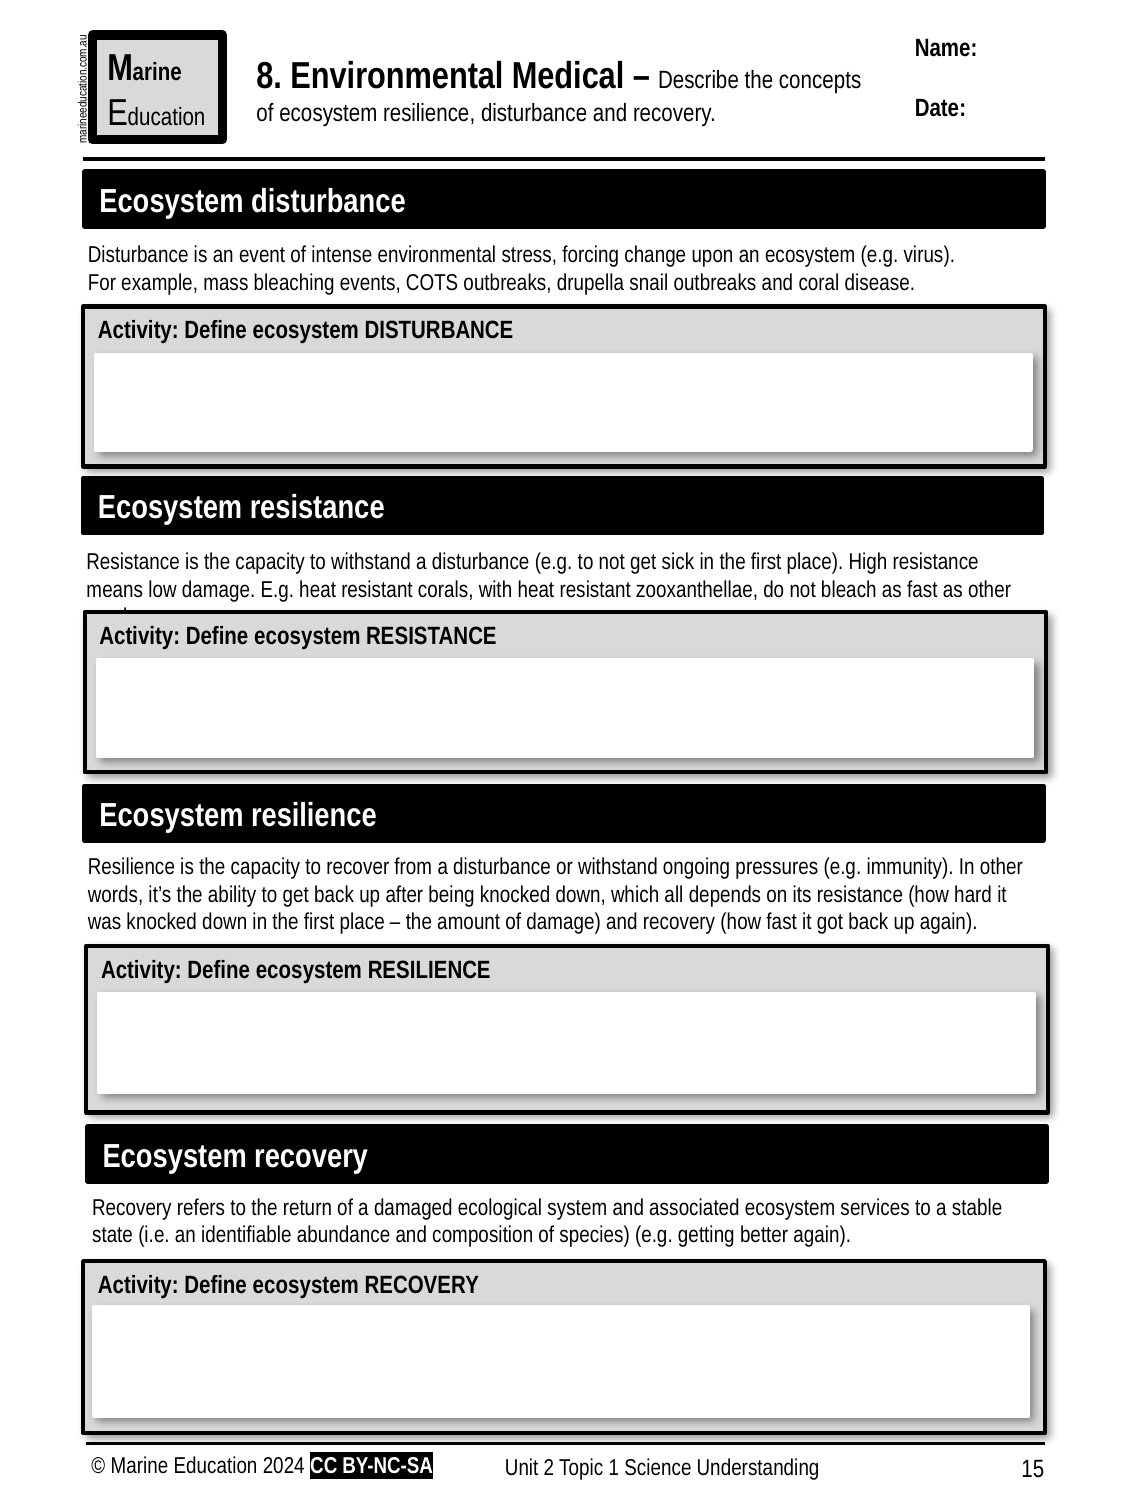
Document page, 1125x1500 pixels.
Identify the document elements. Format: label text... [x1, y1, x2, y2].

text_box Disturbance is an event of intense environmental stress, forcing change upon an ecosystem (e.g. virus). For example, mass bleaching events, COTS outbreaks, drupella snail outbreaks and coral disease. [73, 232, 1044, 303]
text_box Activity: Define ecosystem RECOVERY [81, 1259, 1047, 1435]
text_box Resilience is the capacity to recover from a disturbance or withstand ongoing pressures (e.g. immunity). In other words, it’s the ability to get back up after being knocked down, which all depends on its resistance (how hard it was knocked down in the first place – the amount of damage) and recovery (how fast it got back up again). [73, 844, 1044, 942]
text_box marineeducation.com.au [67, 0, 97, 159]
text_box 8. Environmental Medical – Describe the concepts of ecosystem resilience, disturbance and recovery. [241, 43, 887, 134]
text_box [94, 353, 1033, 452]
table_cell [490, 1445, 1006, 1449]
table_cell [1006, 1445, 1040, 1449]
text_box Recovery refers to the return of a damaged ecological system and associated ecosystem services to a stable state (i.e. an identifiable abundance and composition of species) (e.g. getting better again). [77, 1184, 1048, 1255]
text_box Activity: Define ecosystem RESISTANCE [83, 610, 1048, 774]
text_box Ecosystem resilience [84, 785, 1044, 841]
text_box Unit 2 Topic 1 Science Understanding [490, 1453, 1007, 1500]
text_box © Marine Education 2024 CC BY-NC-SA [76, 1443, 450, 1500]
text_box [96, 658, 1034, 758]
text_box [97, 992, 1036, 1094]
text_box Activity: Define ecosystem DISTURBANCE [81, 304, 1047, 469]
text_box Marine Education [97, 35, 223, 140]
text_box Ecosystem recovery [87, 1126, 1047, 1182]
text_box Name: Date: [899, 23, 1092, 129]
text_box [92, 1305, 1030, 1418]
text_box Ecosystem resistance [83, 478, 1042, 533]
table_cell [90, 1445, 450, 1449]
text_box 15 [1006, 1445, 1093, 1490]
text_box Resistance is the capacity to withstand a disturbance (e.g. to not get sick in the first place). High resistance means low damage. E.g. heat resistant corals, with heat resistant zooxanthellae, do not bleach as fast as other corals. [71, 539, 1050, 637]
text_box Activity: Define ecosystem RESILIENCE [84, 944, 1050, 1115]
text_box Ecosystem disturbance [84, 171, 1044, 227]
